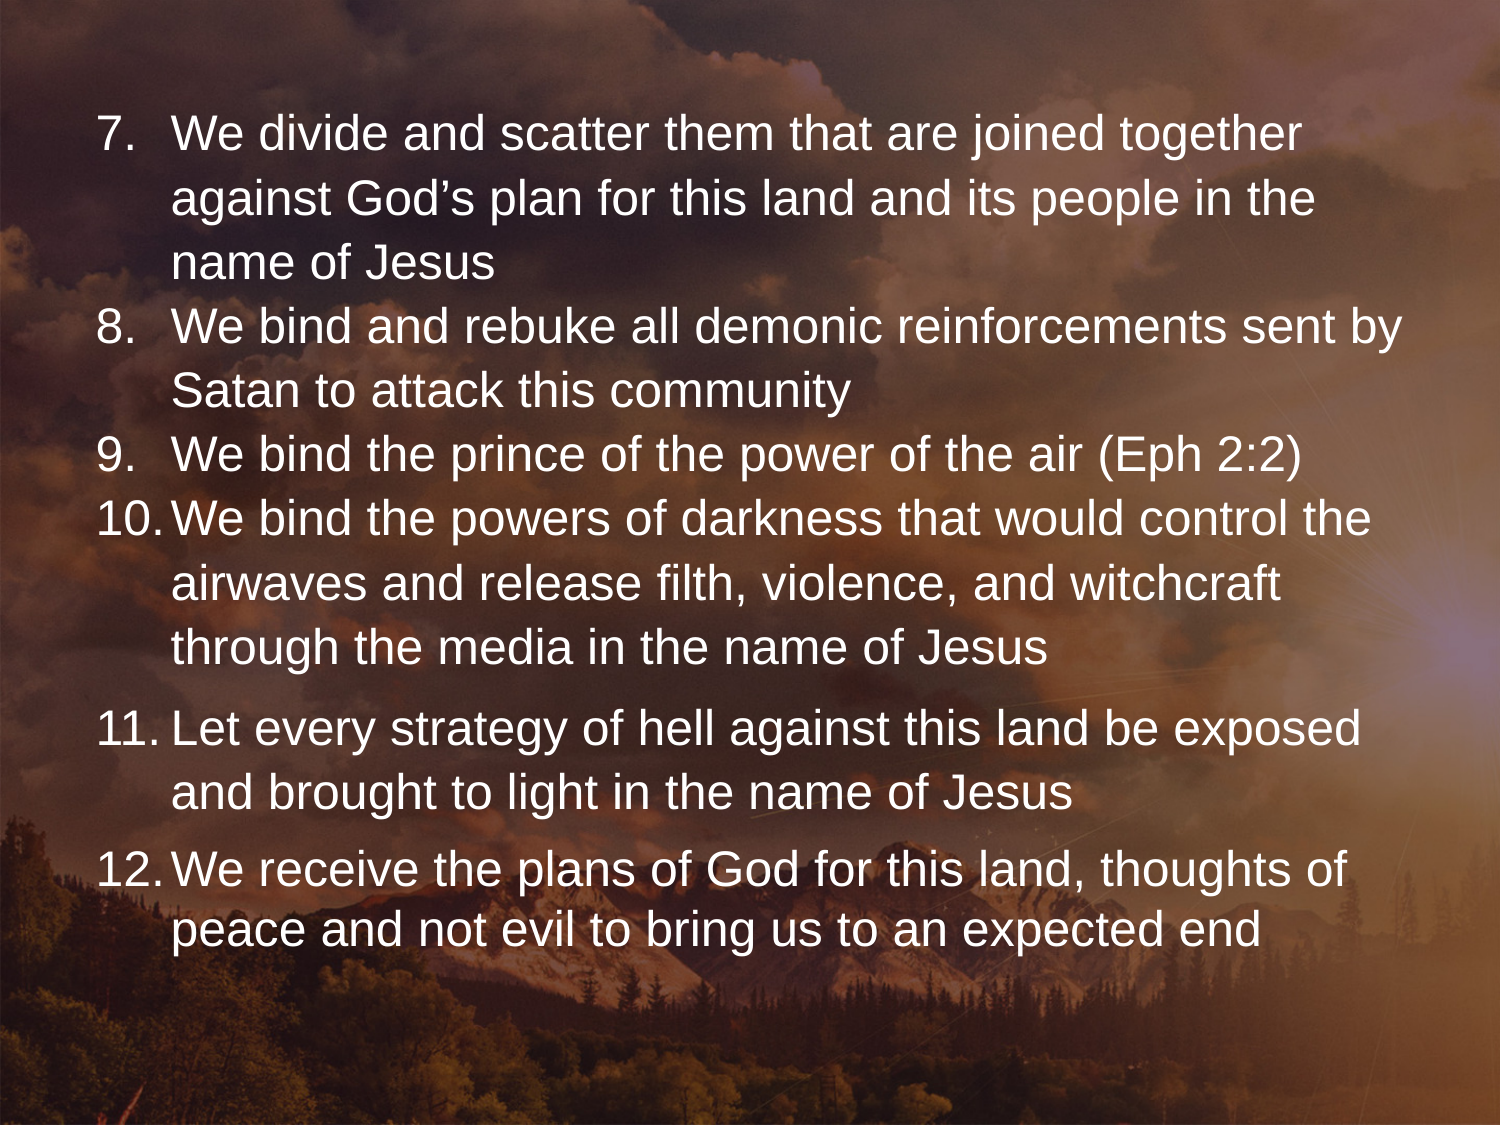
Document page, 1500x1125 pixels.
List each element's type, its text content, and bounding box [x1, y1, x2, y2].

picture [0, 0, 1500, 1125]
text_box We divide and scatter them that are joined together against God’s plan for this land and its people in the name of Jesus We bind and rebuke all demonic reinforcements sent by Satan to attack this community We bind the prince of the power of the air (Eph 2:2) We bind the powers of darkness that would control the airwaves and release filth, violence, and witchcraft through the media in the name of Jesus Let every strategy of hell against this land be exposed and brought to light in the name of Jesus We receive the plans of God for this land, thoughts of peace and not evil to bring us to an expected end [80, 89, 1431, 1028]
